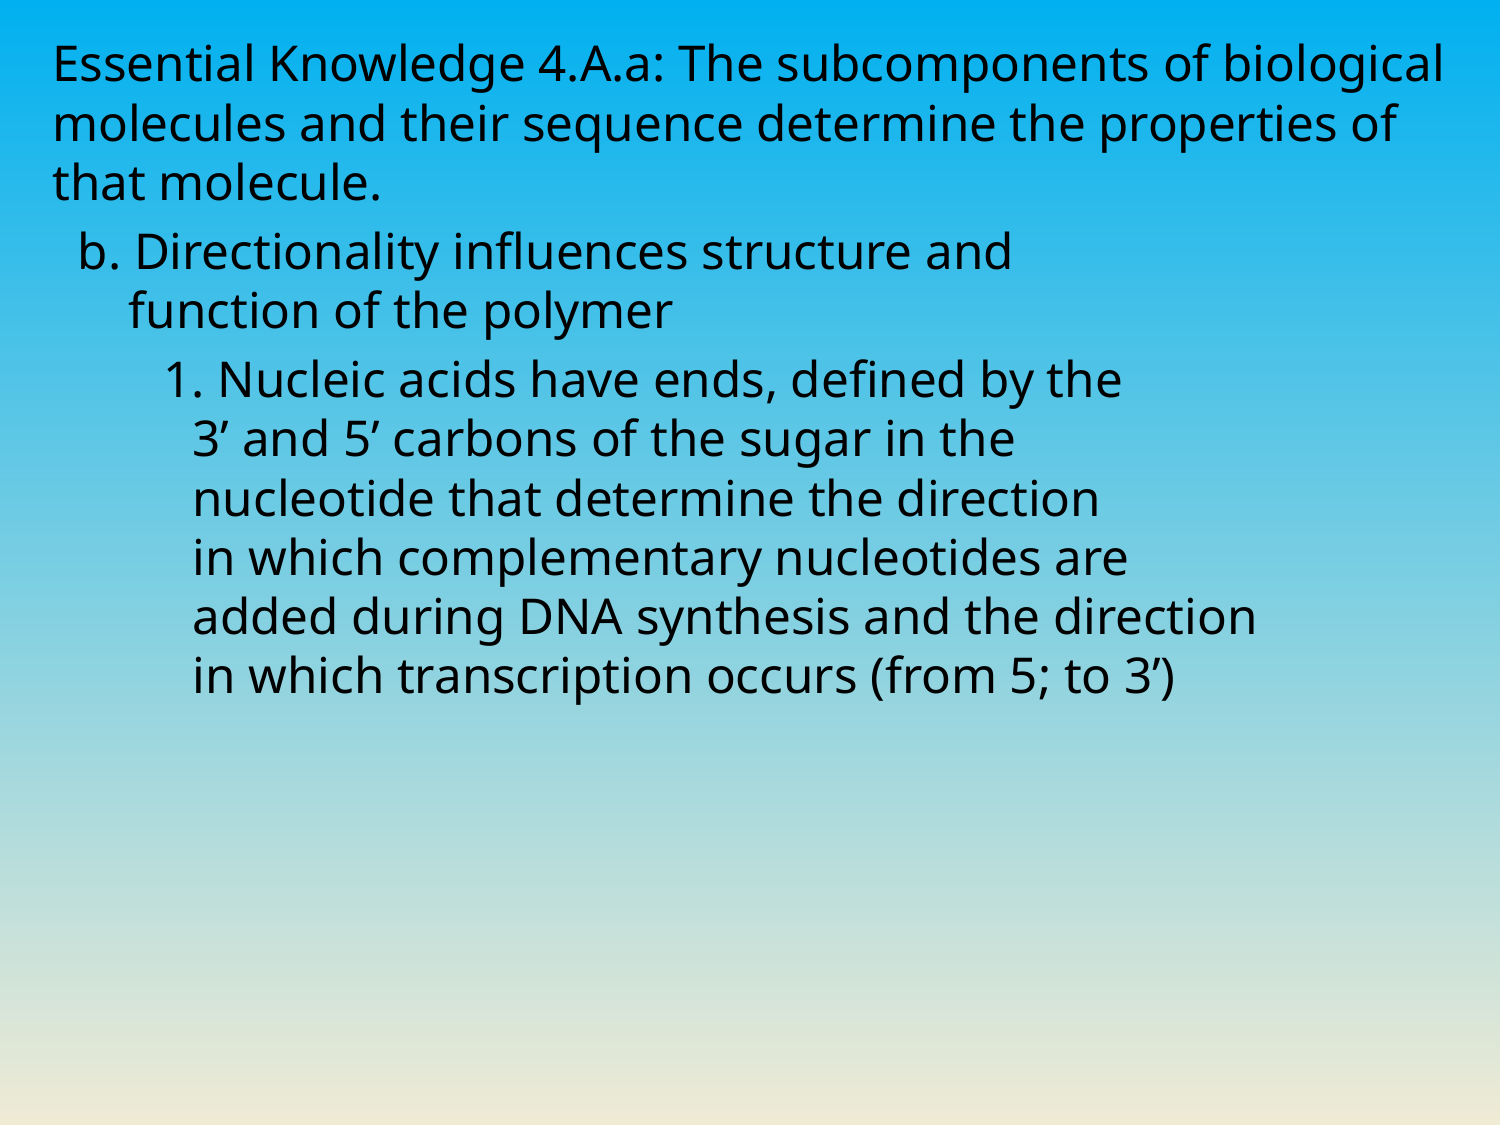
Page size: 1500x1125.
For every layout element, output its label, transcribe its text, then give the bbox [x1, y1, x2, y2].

list Essential Knowledge 4.A.a: The subcomponents of biological molecules and their sequence determine the properties of that molecule. b. Directionality influences structure and function of the polymer 1. Nucleic acids have ends, defined by the 3’ and 5’ carbons of the sugar in the nucleotide that determine the direction in which complementary nucleotides are added during DNA synthesis and the direction in which transcription occurs (from 5; to 3’) [37, 24, 1475, 768]
